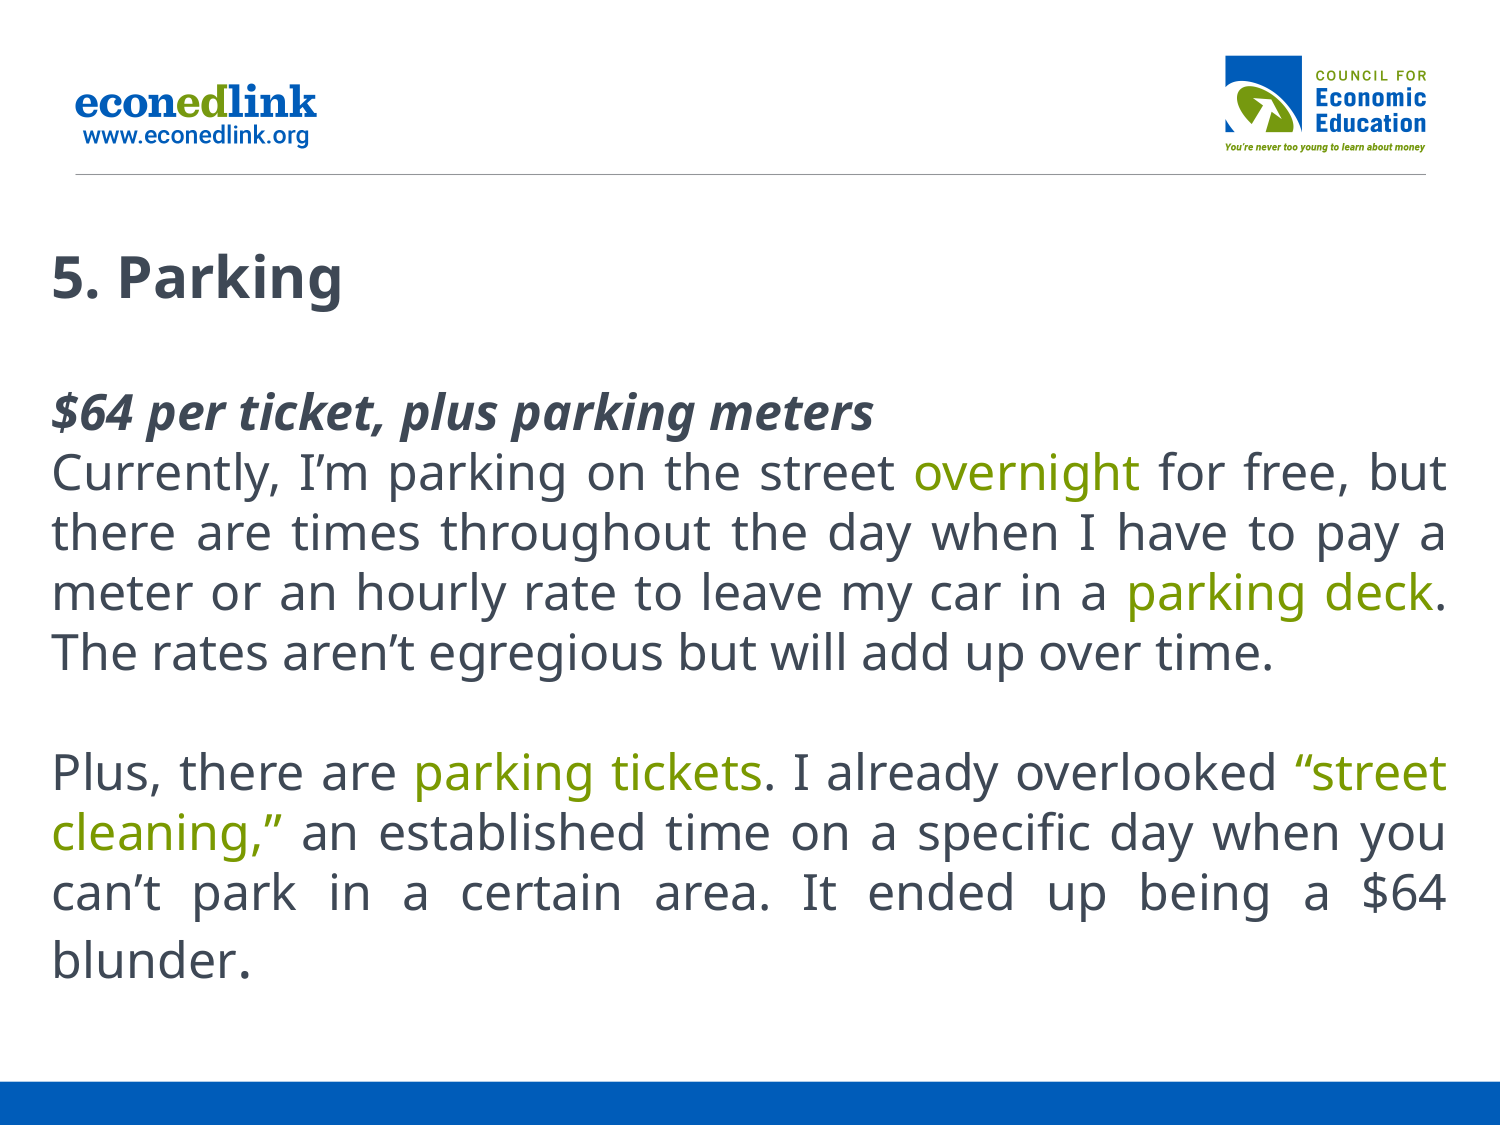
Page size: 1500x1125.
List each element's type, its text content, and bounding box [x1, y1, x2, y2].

picture [0, 0, 1500, 1125]
text_box 5. Parking $64 per ticket, plus parking meters Currently, I’m parking on the street overnight for free, but there are times throughout the day when I have to pay a meter or an hourly rate to leave my car in a parking deck. The rates aren’t egregious but will add up over time. Plus, there are parking tickets. I already overlooked “street cleaning,” an established time on a specific day when you can’t park in a certain area. It ended up being a $64 blunder. [37, 233, 1463, 998]
